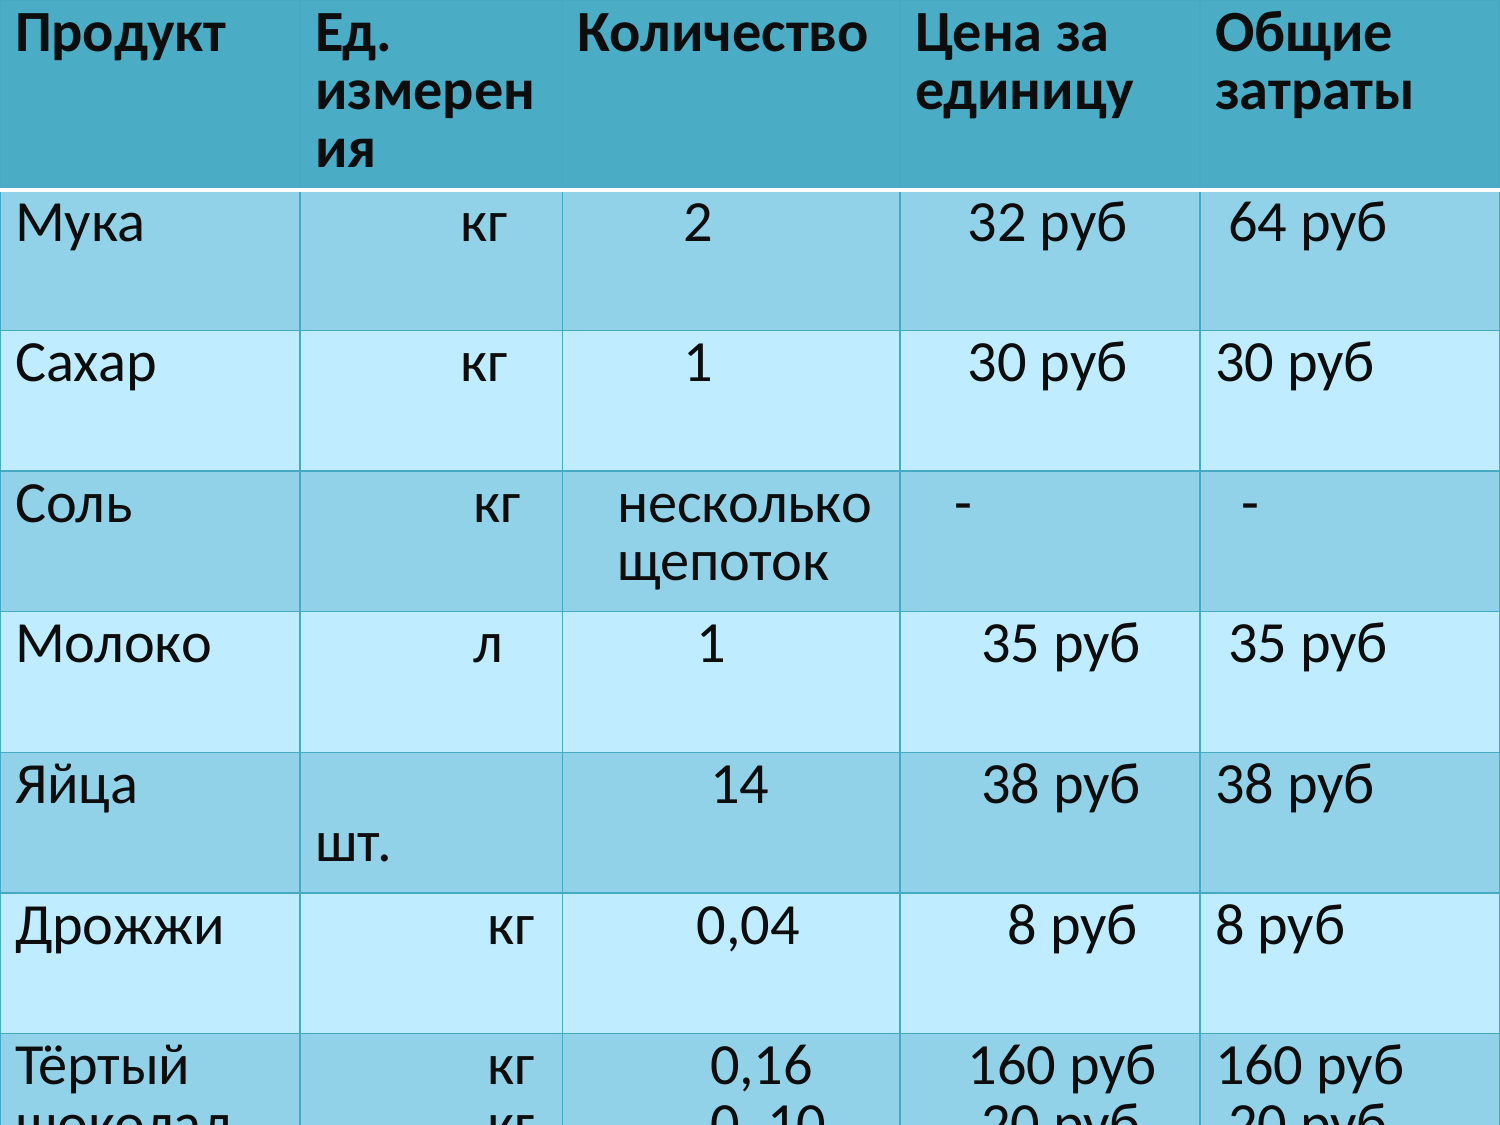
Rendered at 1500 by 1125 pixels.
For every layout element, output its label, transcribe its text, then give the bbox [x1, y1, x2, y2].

table_cell кг кг [301, 1034, 562, 1125]
table_cell 8 руб [901, 894, 1199, 1033]
table_cell 160 руб 20 руб [1201, 1034, 1499, 1125]
table_cell 1 [563, 331, 899, 470]
table_cell 30 руб [1201, 331, 1499, 470]
table_header Количество [563, 1, 899, 188]
table_cell Тёртый шоколад Сахарная пудра [1, 1034, 299, 1125]
table_cell Молоко [1, 612, 299, 752]
table_cell 35 руб [901, 612, 1199, 752]
table_cell кг [301, 894, 562, 1033]
table_cell Мука [1, 192, 299, 330]
table_cell кг [301, 472, 562, 611]
table_cell 30 руб [901, 331, 1199, 470]
table_cell несколько щепоток [563, 472, 899, 611]
table_cell 35 руб [1201, 612, 1499, 752]
table_header Общие затраты [1201, 1, 1499, 188]
table_cell Соль [1, 472, 299, 611]
table_cell 1 [563, 612, 899, 752]
table_cell 8 руб [1201, 894, 1499, 1033]
table_cell 160 руб 20 руб [901, 1034, 1199, 1125]
table_cell 38 руб [1201, 753, 1499, 892]
table_cell - [1201, 472, 1499, 611]
table_cell 38 руб [901, 753, 1199, 892]
table_cell Сахар [1, 331, 299, 470]
table_cell л [301, 612, 562, 752]
table_header Цена за единицу [901, 1, 1199, 188]
table_cell шт. [301, 753, 562, 892]
table_cell Дрожжи [1, 894, 299, 1033]
table_header Ед. измерения [301, 1, 562, 188]
table_cell 0,04 [563, 894, 899, 1033]
table_cell кг [301, 331, 562, 470]
table_cell кг [301, 192, 562, 330]
table_cell 64 руб [1201, 192, 1499, 330]
table_cell 14 [563, 753, 899, 892]
table_cell 32 руб [901, 192, 1199, 330]
table_cell Яйца [1, 753, 299, 892]
table_header Продукт [1, 1, 299, 188]
table_cell 0,16 0, 10 [563, 1034, 899, 1125]
table_cell 2 [563, 192, 899, 330]
table_cell - [901, 472, 1199, 611]
